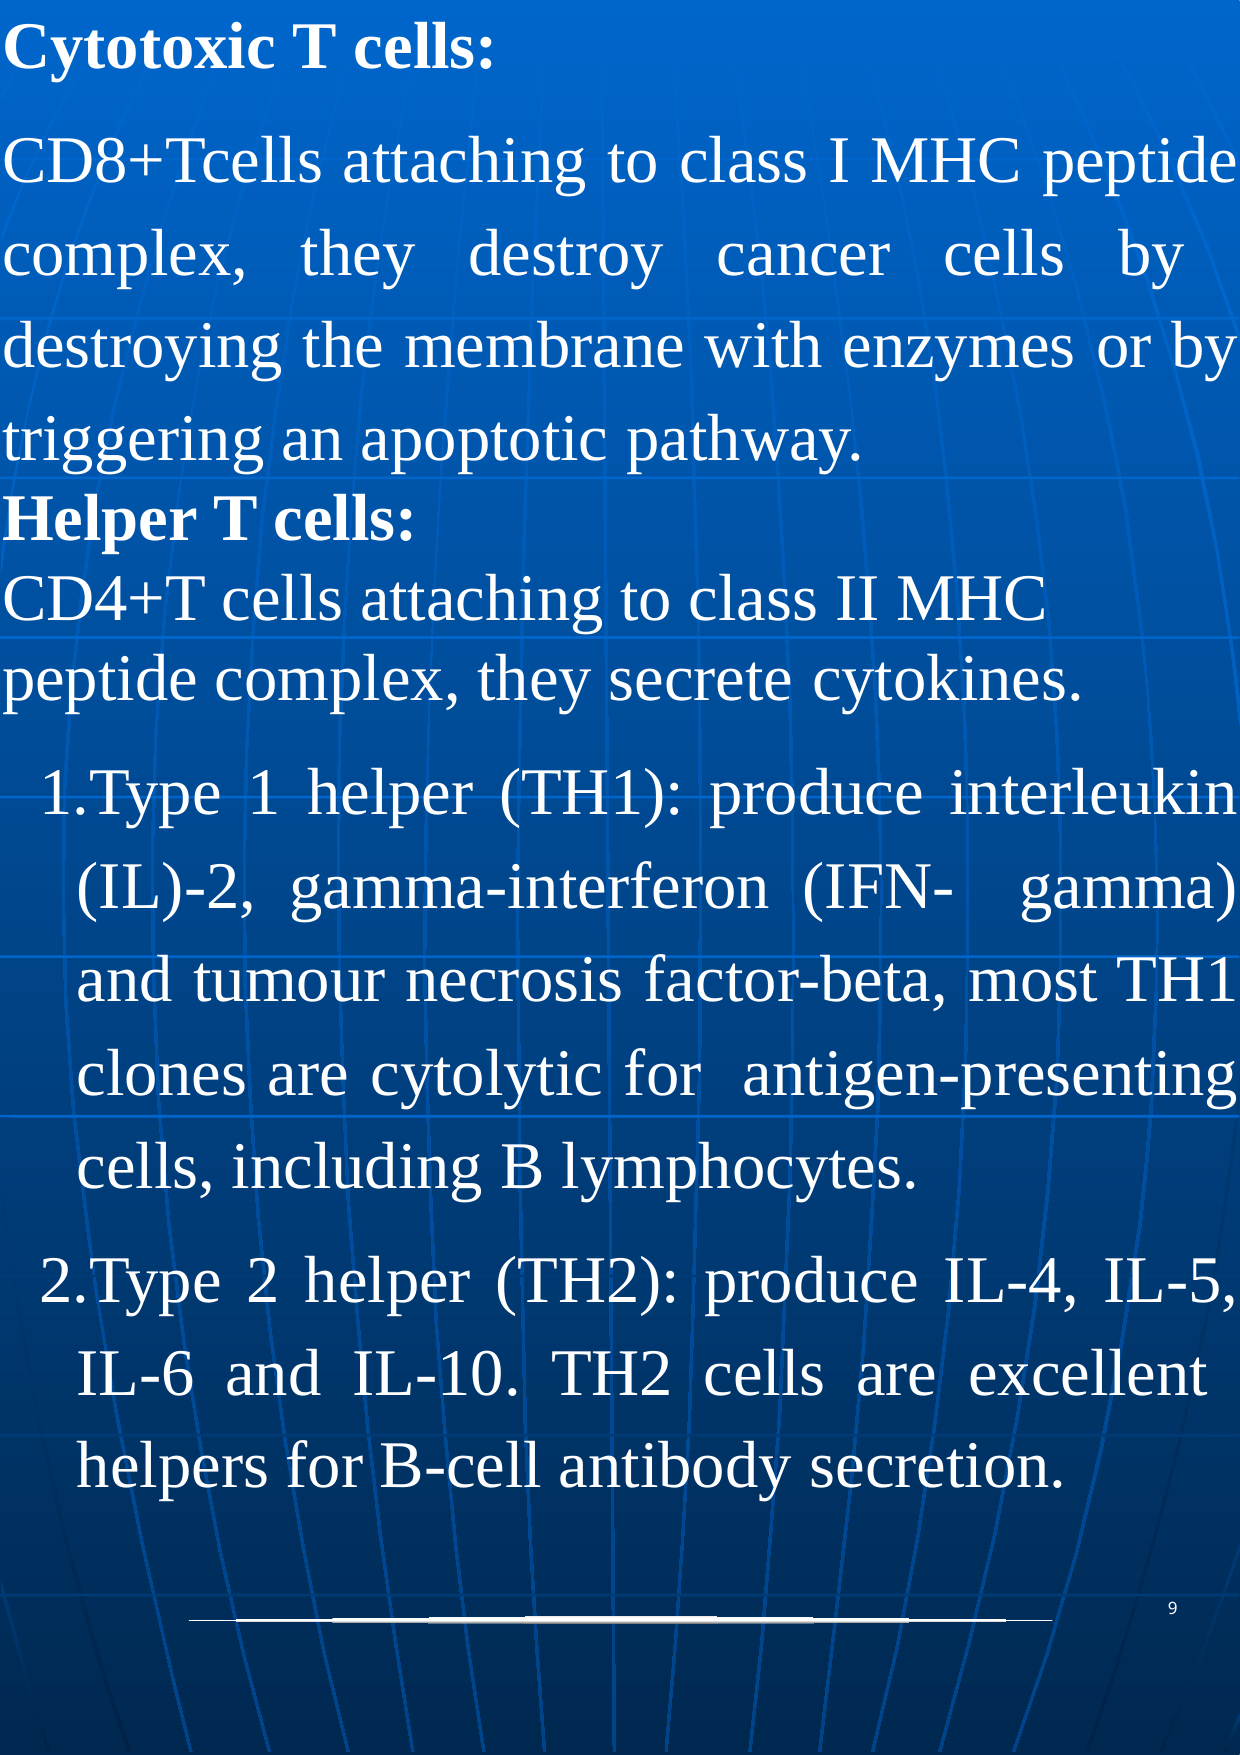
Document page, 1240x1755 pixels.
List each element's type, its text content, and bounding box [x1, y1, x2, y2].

slide_number 9 [888, 1596, 1178, 1755]
text_box Cytotoxic T cells: CD8+Tcells attaching to class I MHC peptide complex, they destroy cancer cells by destroying the membrane with enzymes or by triggering an apoptotic pathway. Helper T cells: CD4+T cells attaching to class II MHC peptide complex, they secrete cytokines. Type 1 helper (TH1): produce interleukin (IL)-2, gamma-interferon (IFN- gamma) and tumour necrosis factor-beta, most TH1 clones are cytolytic for antigen-presenting cells, including B lymphocytes. Type 2 helper (TH2): produce IL-4, IL-5, IL-6 and IL-10. TH2 cells are excellent helpers for B-cell antibody secretion. [0, 0, 1240, 1582]
text_box [188, 1616, 888, 1624]
